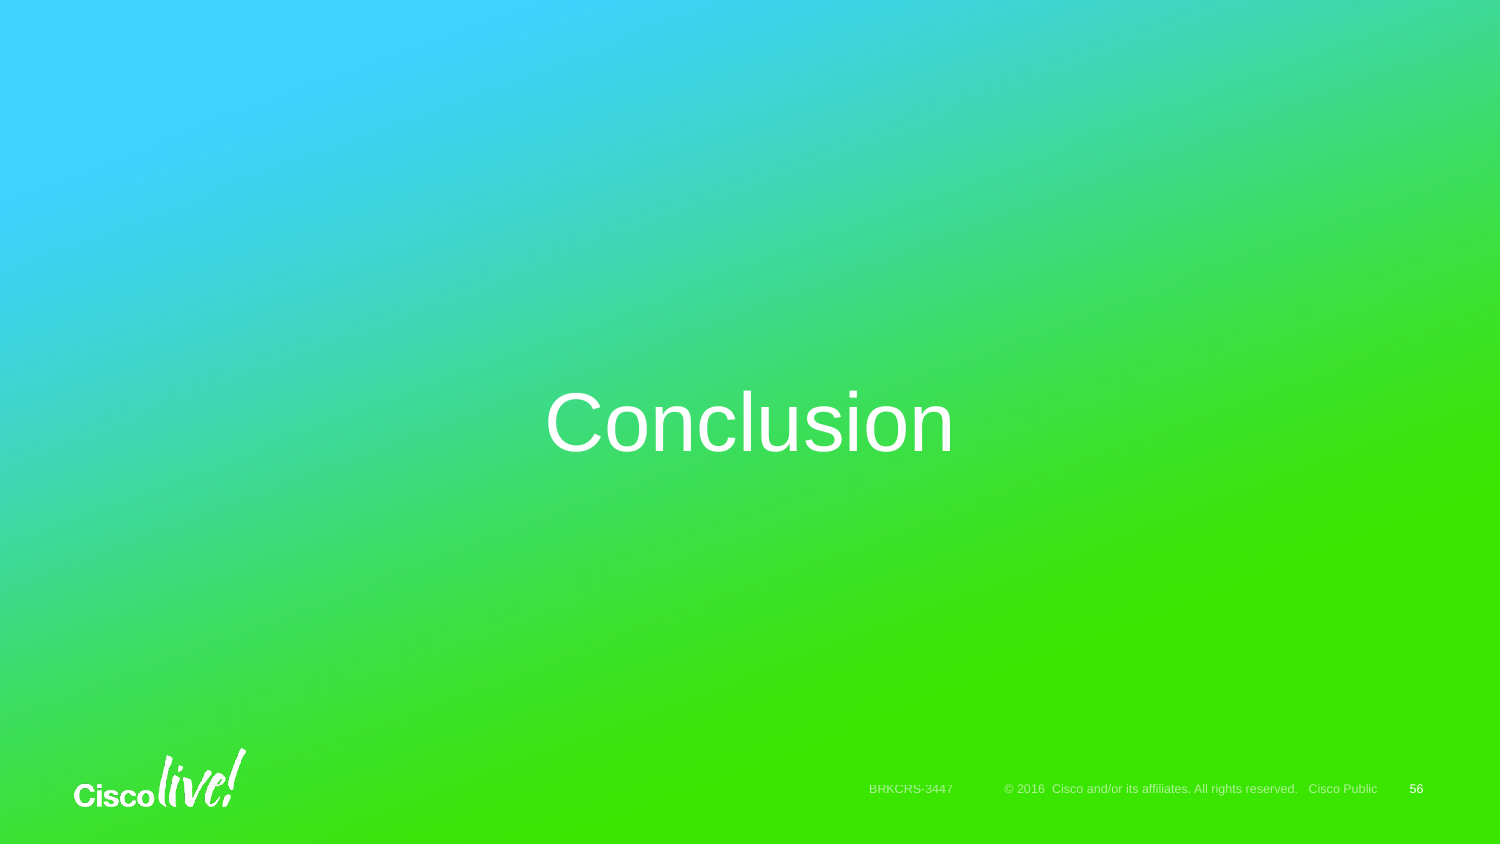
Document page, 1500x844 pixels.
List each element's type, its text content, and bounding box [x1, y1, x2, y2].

picture [0, 0, 1500, 844]
title Conclusion [247, 330, 1253, 518]
slide_number 56 [1379, 766, 1439, 812]
